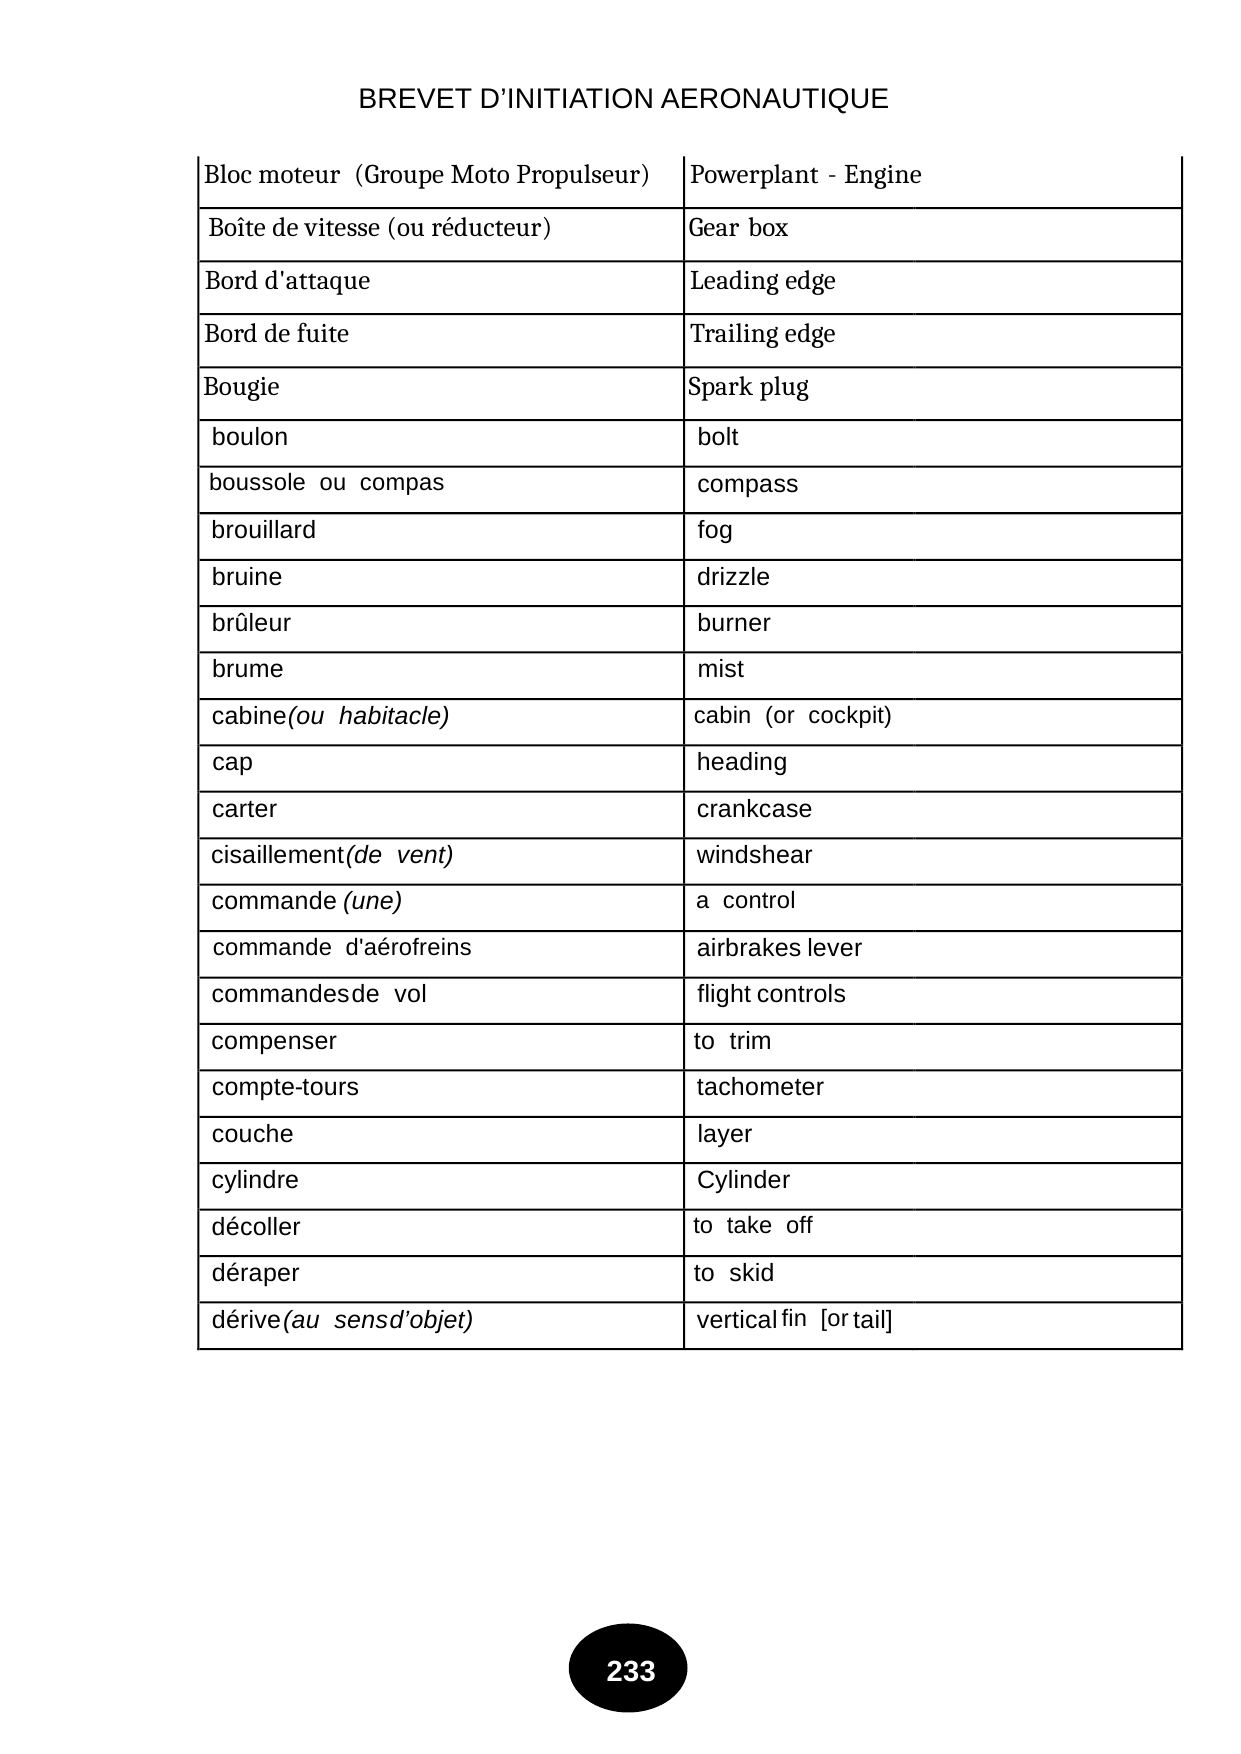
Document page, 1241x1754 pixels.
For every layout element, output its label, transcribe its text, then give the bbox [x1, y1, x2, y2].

text_box Cylinder [697, 1165, 791, 1194]
text_box (ou habitacle) [288, 701, 451, 730]
text_box bruine [211, 561, 284, 591]
text_box carter [212, 793, 278, 823]
text_box box [748, 210, 789, 242]
text_box boulon [211, 422, 289, 451]
text_box [568, 1623, 688, 1713]
text_box d’objet) [389, 1304, 474, 1333]
text_box compenser [211, 1025, 338, 1055]
text_box déraper [211, 1258, 300, 1287]
text_box de vol [351, 979, 427, 1008]
text_box compass [697, 468, 800, 498]
text_box a control [696, 886, 797, 914]
text_box - [828, 156, 838, 189]
text_box airbrakes [696, 933, 803, 962]
text_box fin [or [781, 1304, 850, 1332]
text_box Trailing edge [690, 316, 836, 348]
text_box commandes [211, 979, 351, 1008]
text_box cabin (or cockpit) [693, 701, 893, 728]
text_box lever [807, 933, 863, 962]
text_box (une) [343, 886, 403, 915]
text_box burner [697, 608, 772, 637]
text_box to trim [693, 1025, 772, 1055]
text_box brume [212, 654, 285, 683]
text_box Boîte de vitesse (ou réducteur) [208, 210, 553, 242]
text_box Engine [844, 156, 922, 189]
text_box commande d'aérofreins [212, 933, 473, 960]
text_box Leading edge [690, 263, 837, 295]
text_box Bord de fuite [204, 316, 350, 348]
text_box vertical [696, 1304, 779, 1333]
text_box crankcase [696, 793, 814, 823]
text_box 233 [606, 1651, 657, 1687]
text_box décoller [211, 1211, 302, 1240]
text_box - [294, 1072, 302, 1101]
text_box dérive [211, 1304, 282, 1333]
text_box cylindre [211, 1165, 300, 1194]
text_box flight [697, 979, 752, 1008]
text_box mist [697, 654, 745, 683]
text_box (Groupe Moto Propulseur) [354, 156, 652, 189]
text_box fog [697, 515, 734, 544]
text_box cap [212, 747, 254, 776]
text_box brûleur [211, 608, 292, 637]
text_box Spark plug [688, 369, 810, 401]
text_box couche [211, 1118, 295, 1148]
text_box controls [756, 979, 847, 1008]
text_box boussole ou compas [209, 468, 446, 496]
text_box bolt [697, 422, 739, 451]
text_box Bloc moteur [203, 156, 341, 189]
text_box tachometer [696, 1072, 825, 1101]
text_box to skid [693, 1258, 775, 1287]
text_box compte [211, 1072, 294, 1101]
text_box Gear [688, 210, 740, 242]
text_box windshear [696, 840, 814, 869]
text_box Powerplant [690, 156, 819, 189]
text_box (de vent) [345, 840, 454, 869]
text_box brouillard [211, 515, 317, 544]
text_box heading [696, 747, 789, 776]
text_box tours [302, 1072, 360, 1101]
text_box to take off [693, 1211, 813, 1239]
text_box commande [211, 886, 338, 915]
text_box layer [697, 1118, 753, 1148]
text_box drizzle [697, 561, 771, 591]
text_box Bougie [203, 369, 280, 401]
text_box tail] [853, 1304, 894, 1333]
text_box (au sens [283, 1304, 389, 1333]
text_box BREVET D’INITIATION AERONAUTIQUE [358, 80, 891, 115]
text_box cisaillement [211, 840, 345, 869]
text_box Bord d'attaque [204, 263, 371, 295]
text_box cabine [211, 701, 288, 730]
